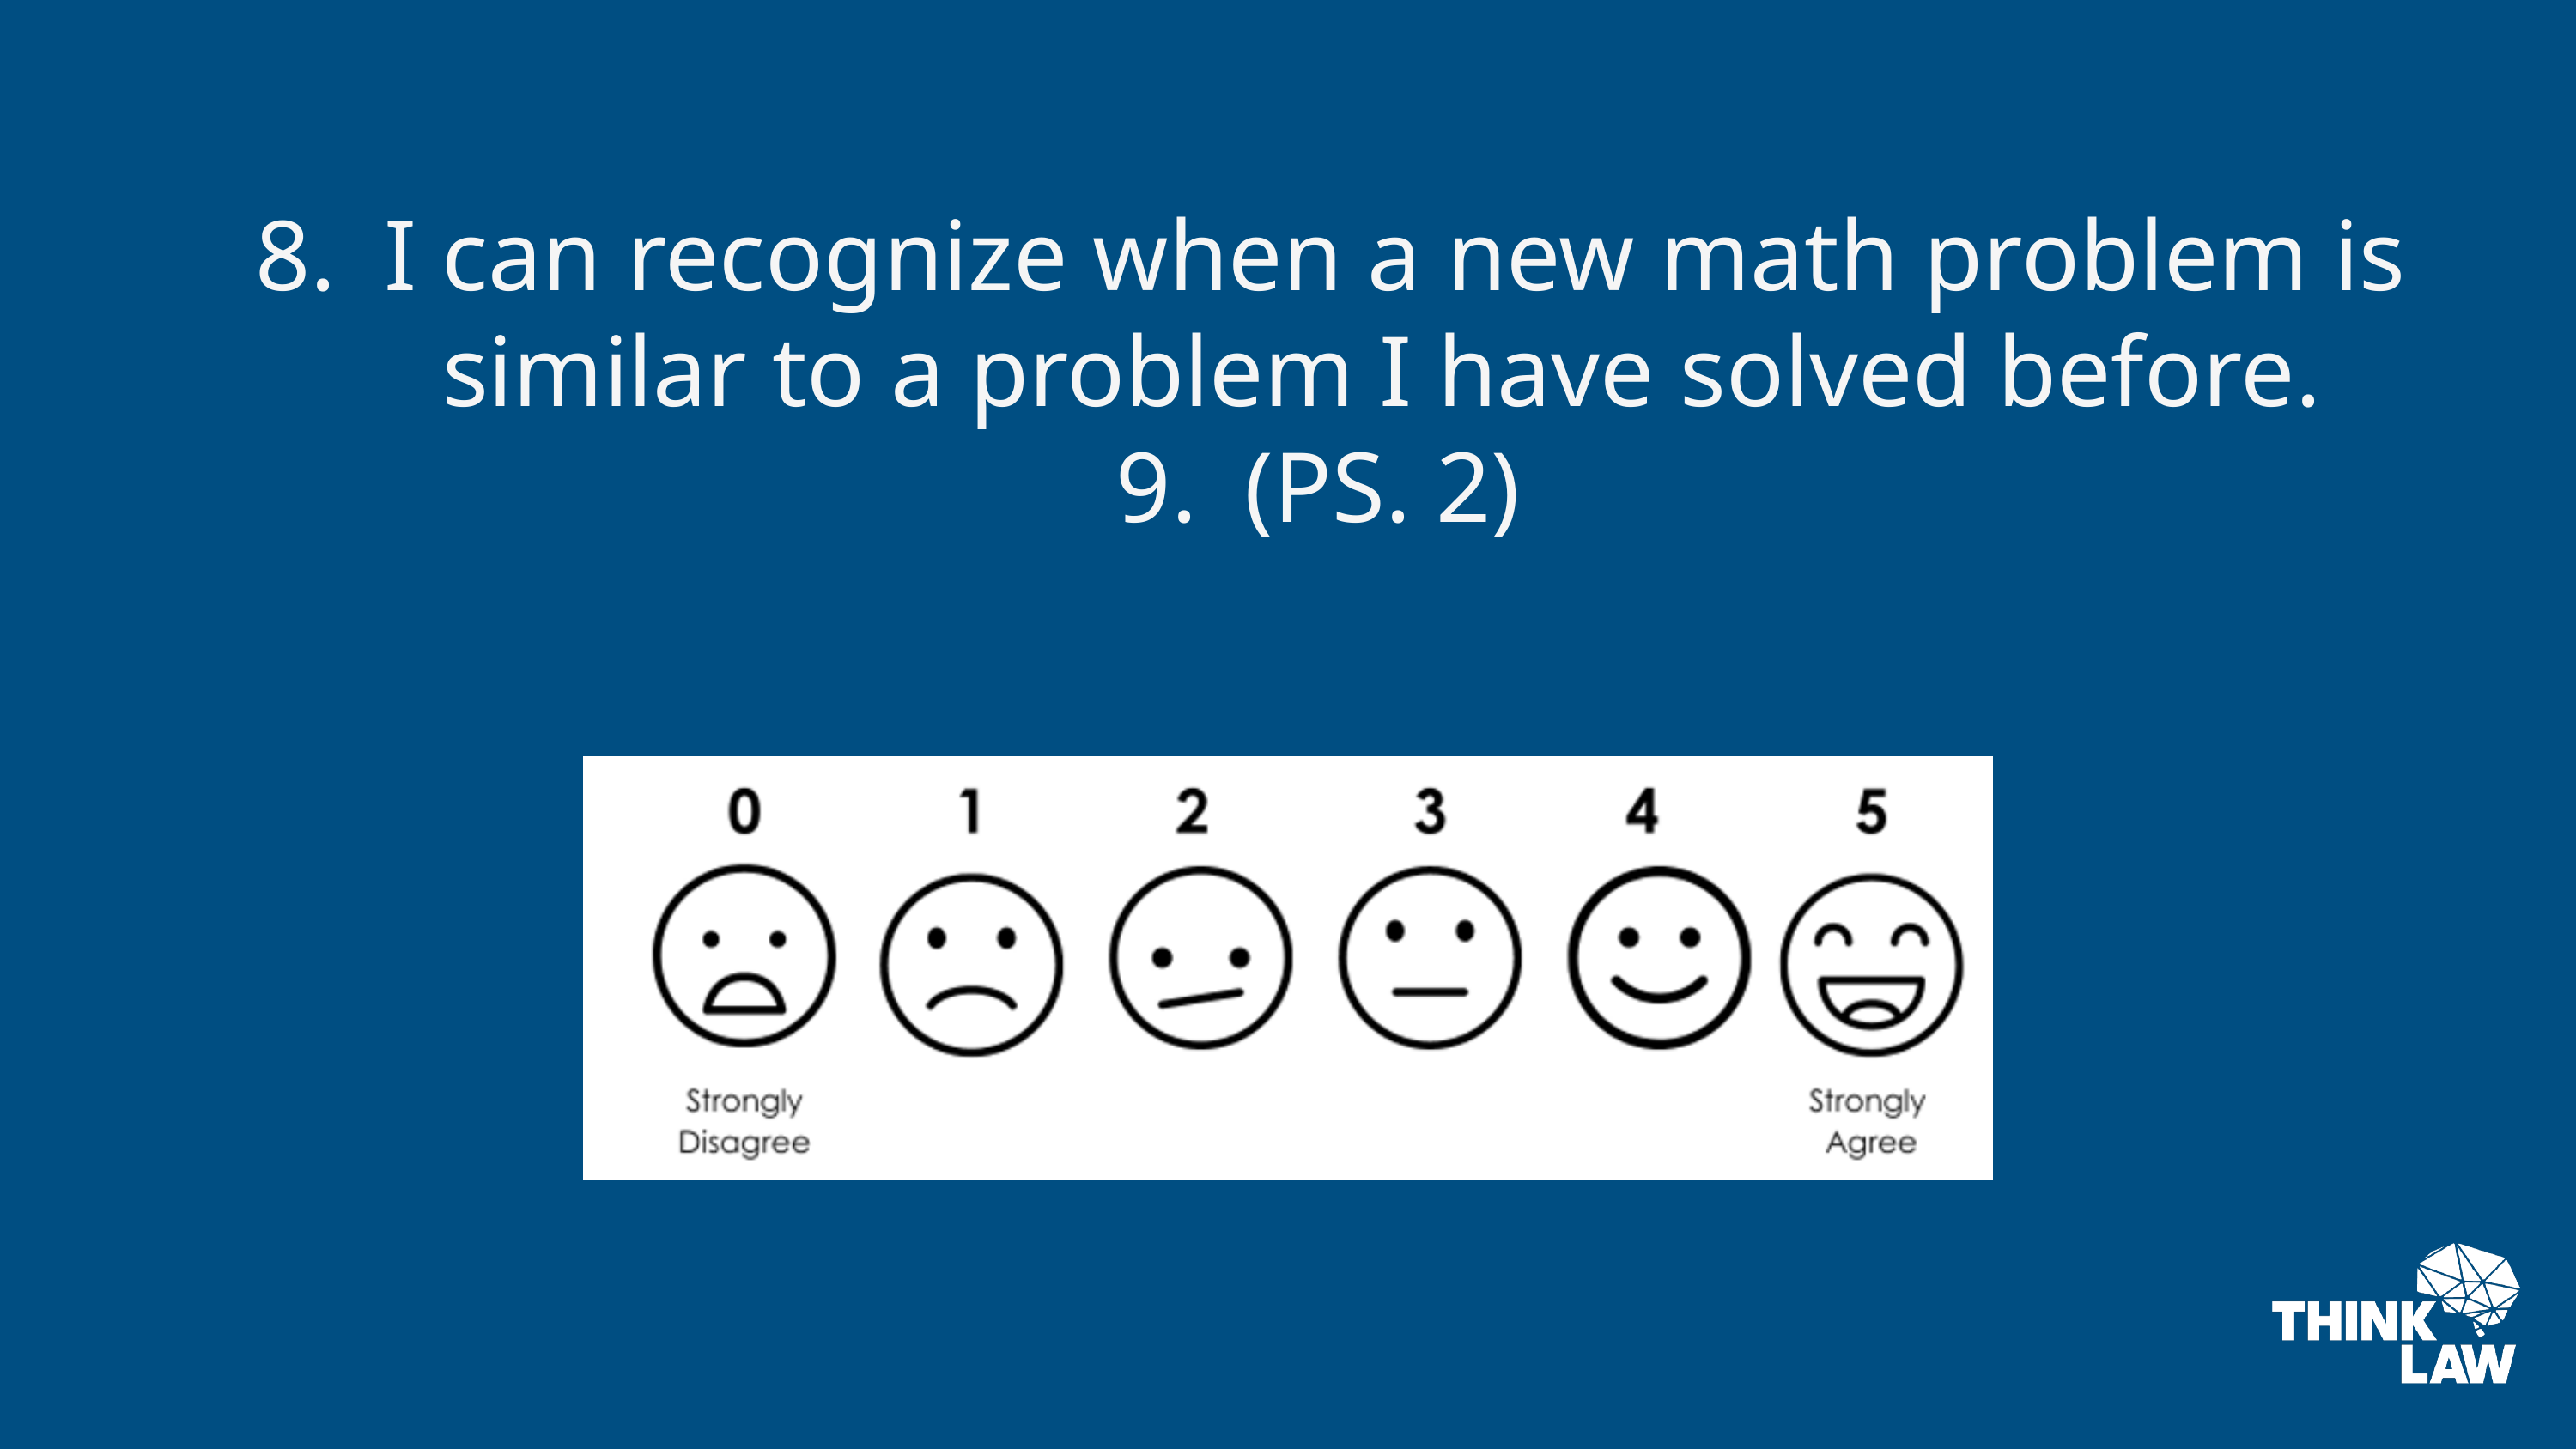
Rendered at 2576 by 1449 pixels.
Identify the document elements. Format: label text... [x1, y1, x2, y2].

text_box [2264, 1210, 2527, 1429]
picture [582, 756, 1993, 1181]
text_box I can recognize when a new math problem is similar to a problem I have solved before. (PS. 2) [204, 187, 2458, 549]
